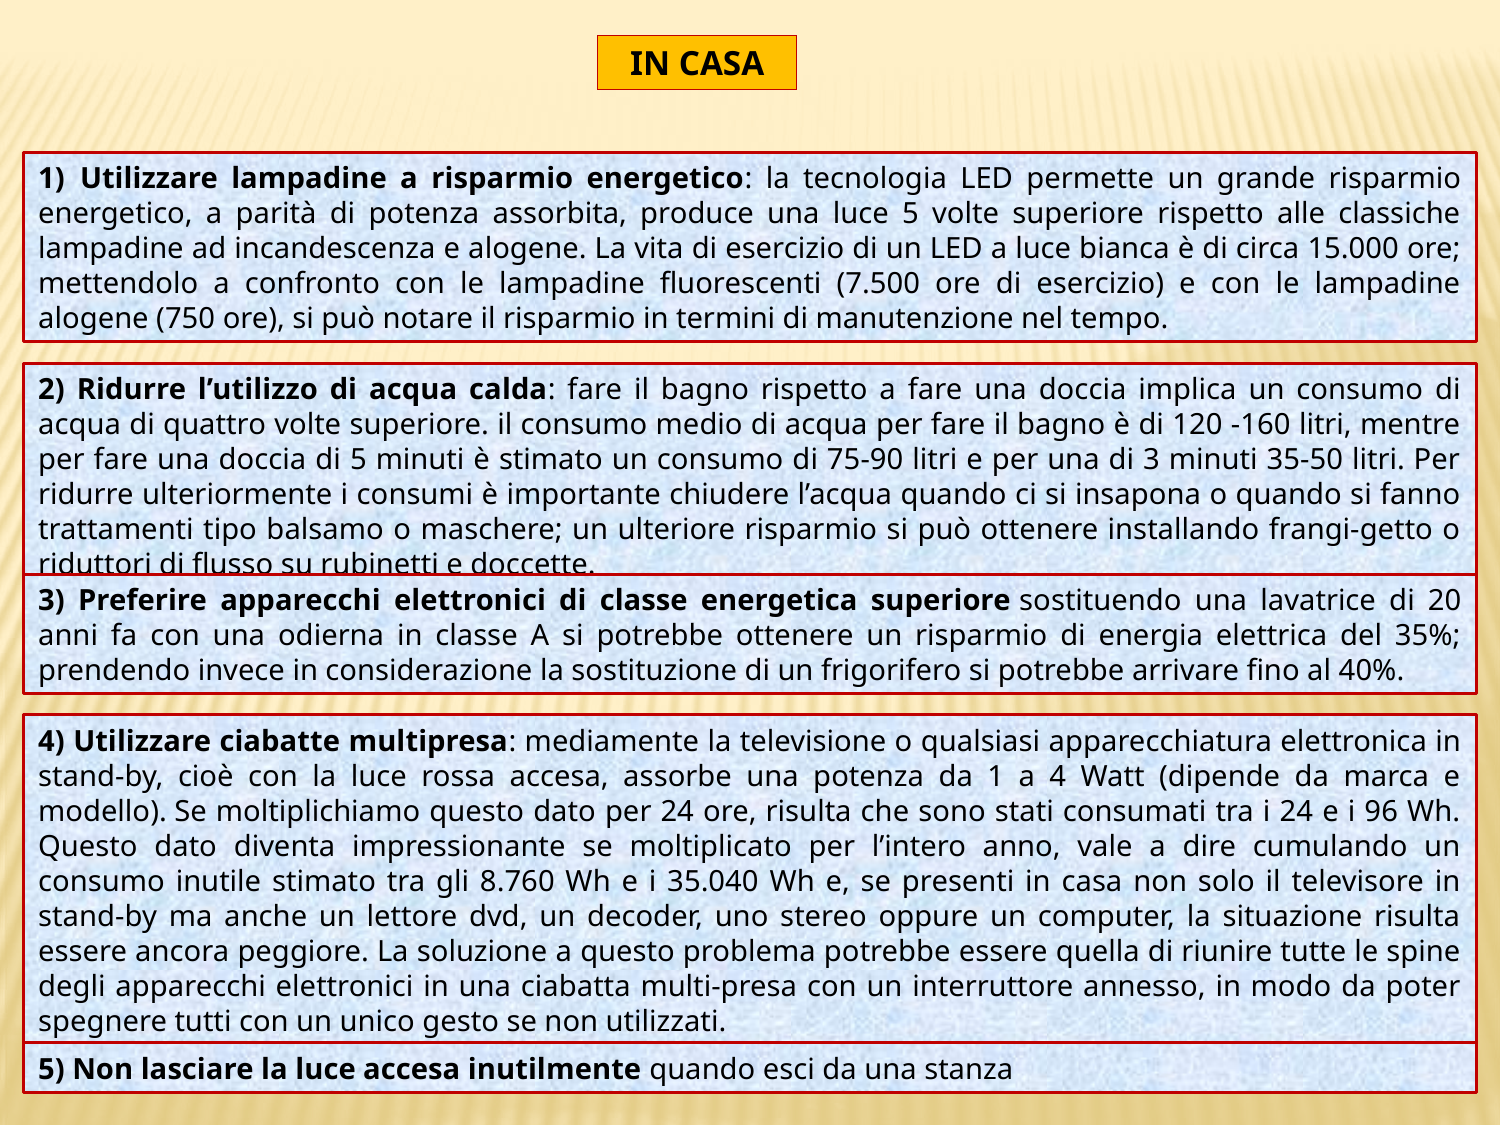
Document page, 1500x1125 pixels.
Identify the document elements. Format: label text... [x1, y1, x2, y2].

text_box 4) Utilizzare ciabatte multipresa: mediamente la televisione o qualsiasi apparecchiatura elettronica in stand-by, cioè con la luce rossa accesa, assorbe una potenza da 1 a 4 Watt (dipende da marca e modello). Se moltiplichiamo questo dato per 24 ore, risulta che sono stati consumati tra i 24 e i 96 Wh. Questo dato diventa impressionante se moltiplicato per l’intero anno, vale a dire cumulando un consumo inutile stimato tra gli 8.760 Wh e i 35.040 Wh e, se presenti in casa non solo il televisore in stand-by ma anche un lettore dvd, un decoder, uno stereo oppure un computer, la situazione risulta essere ancora peggiore. La soluzione a questo problema potrebbe essere quella di riunire tutte le spine degli apparecchi elettronici in una ciabatta multi-presa con un interruttore annesso, in modo da poter spegnere tutti con un unico gesto se non utilizzati. [23, 714, 1477, 1042]
text_box 2) Ridurre l’utilizzo di acqua calda: fare il bagno rispetto a fare una doccia implica un consumo di acqua di quattro volte superiore. il consumo medio di acqua per fare il bagno è di 120 -160 litri, mentre per fare una doccia di 5 minuti è stimato un consumo di 75-90 litri e per una di 3 minuti 35-50 litri. Per ridurre ulteriormente i consumi è importante chiudere l’acqua quando ci si insapona o quando si fanno trattamenti tipo balsamo o maschere; un ulteriore risparmio si può ottenere installando frangi-getto o riduttori di flusso su rubinetti e doccette. [23, 363, 1477, 574]
text_box 5) Non lasciare la luce accesa inutilmente quando esci da una stanza [23, 1042, 1477, 1093]
text_box IN CASA [597, 35, 797, 90]
text_box 3) Preferire apparecchi elettronici di classe energetica superiore sostituendo una lavatrice di 20 anni fa con una odierna in classe A si potrebbe ottenere un risparmio di energia elettrica del 35%; prendendo invece in considerazione la sostituzione di un frigorifero si potrebbe arrivare fino al 40%. [23, 574, 1477, 694]
text_box 1) Utilizzare lampadine a risparmio energetico: la tecnologia LED permette un grande risparmio energetico, a parità di potenza assorbita, produce una luce 5 volte superiore rispetto alle classiche lampadine ad incandescenza e alogene. La vita di esercizio di un LED a luce bianca è di circa 15.000 ore; mettendolo a confronto con le lampadine fluorescenti (7.500 ore di esercizio) e con le lampadine alogene (750 ore), si può notare il risparmio in termini di manutenzione nel tempo. [23, 152, 1477, 342]
